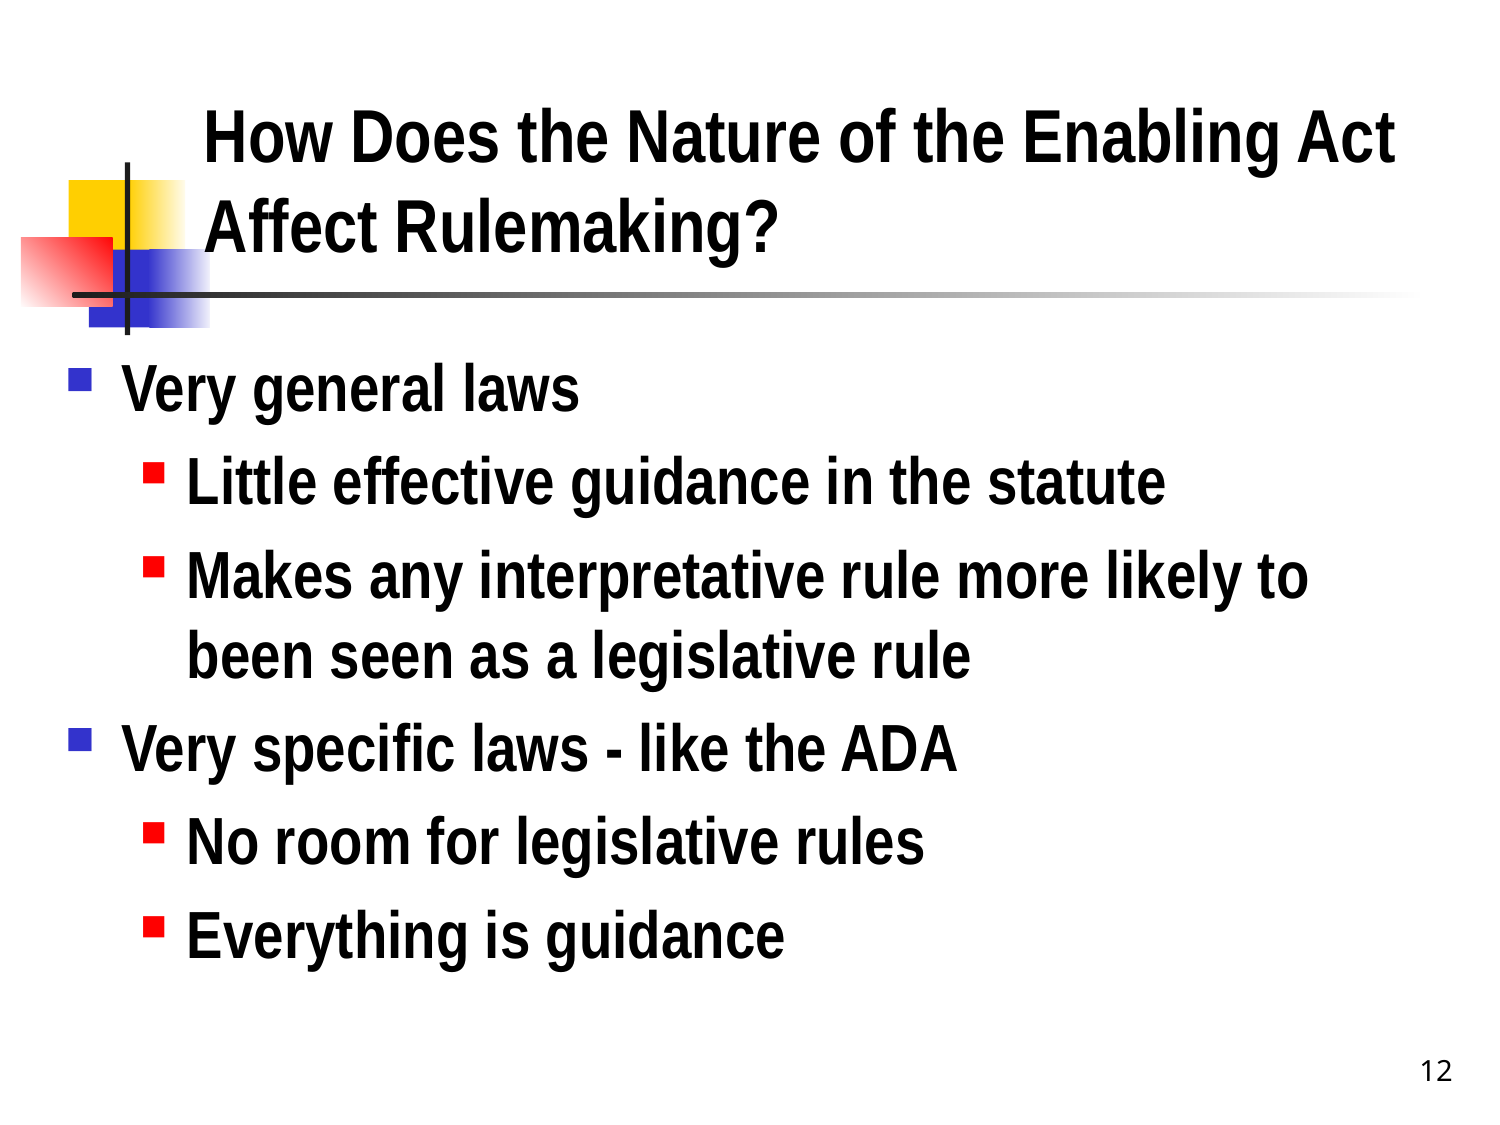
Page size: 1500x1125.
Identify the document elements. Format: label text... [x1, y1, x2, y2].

slide_number 12 [1155, 1024, 1468, 1100]
list Very general laws Little effective guidance in the statute Makes any interpretative rule more likely to been seen as a legislative rule Very specific laws - like the ADA No room for legislative rules Everything is guidance [50, 337, 1450, 1075]
title How Does the Nature of the Enabling Act Affect Rulemaking? [188, 35, 1468, 275]
